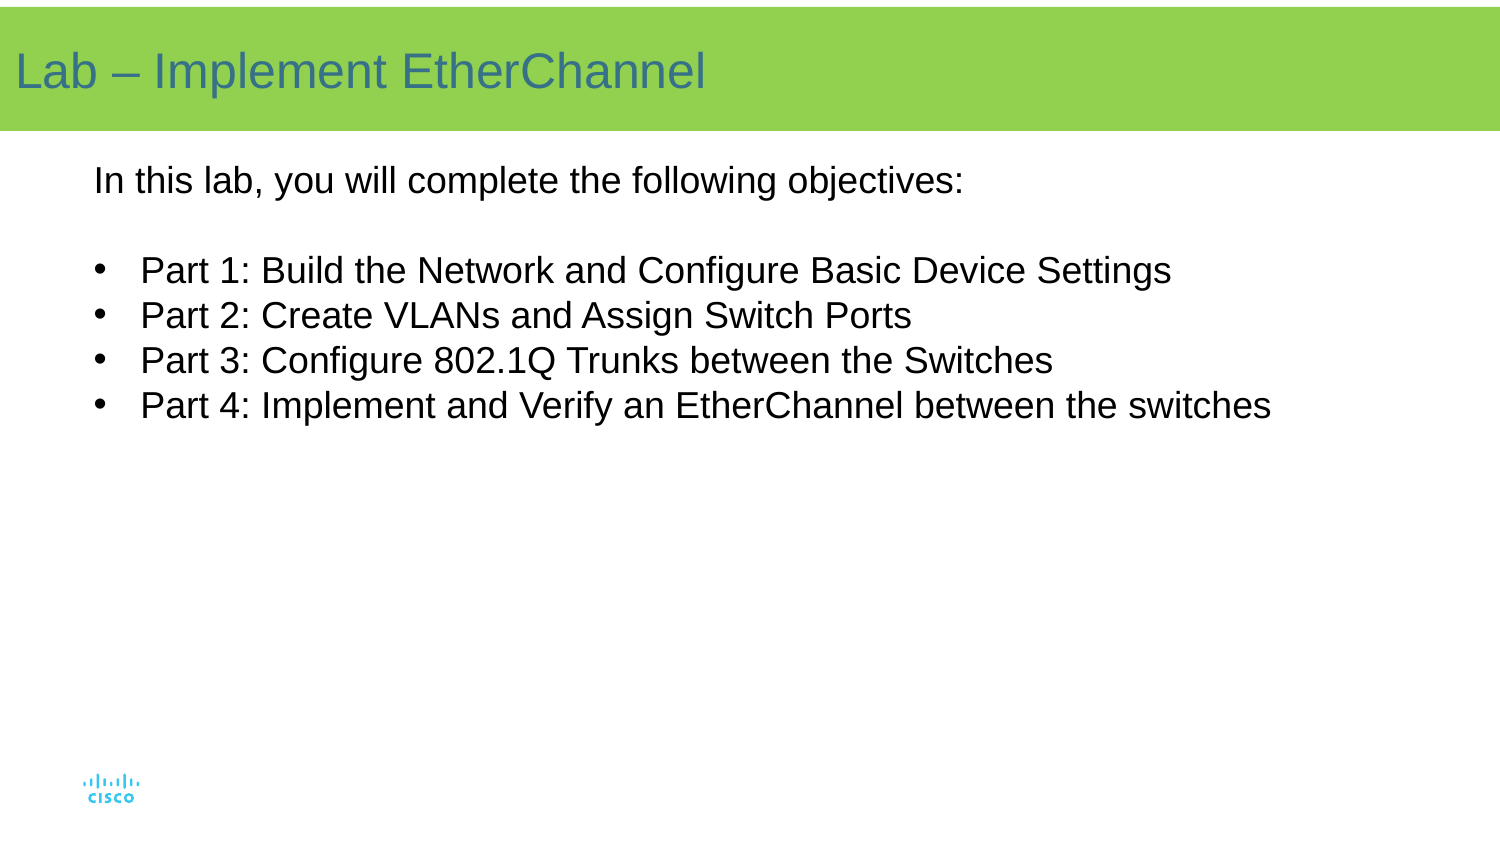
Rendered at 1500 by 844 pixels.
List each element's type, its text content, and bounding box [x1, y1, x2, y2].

title Lab – Implement EtherChannel [0, 6, 1500, 131]
text_box In this lab, you will complete the following objectives: Part 1: Build the Network and Configure Basic Device Settings Part 2: Create VLANs and Assign Switch Ports Part 3: Configure 802.1Q Trunks between the Switches Part 4: Implement and Verify an EtherChannel between the switches [78, 148, 1398, 434]
